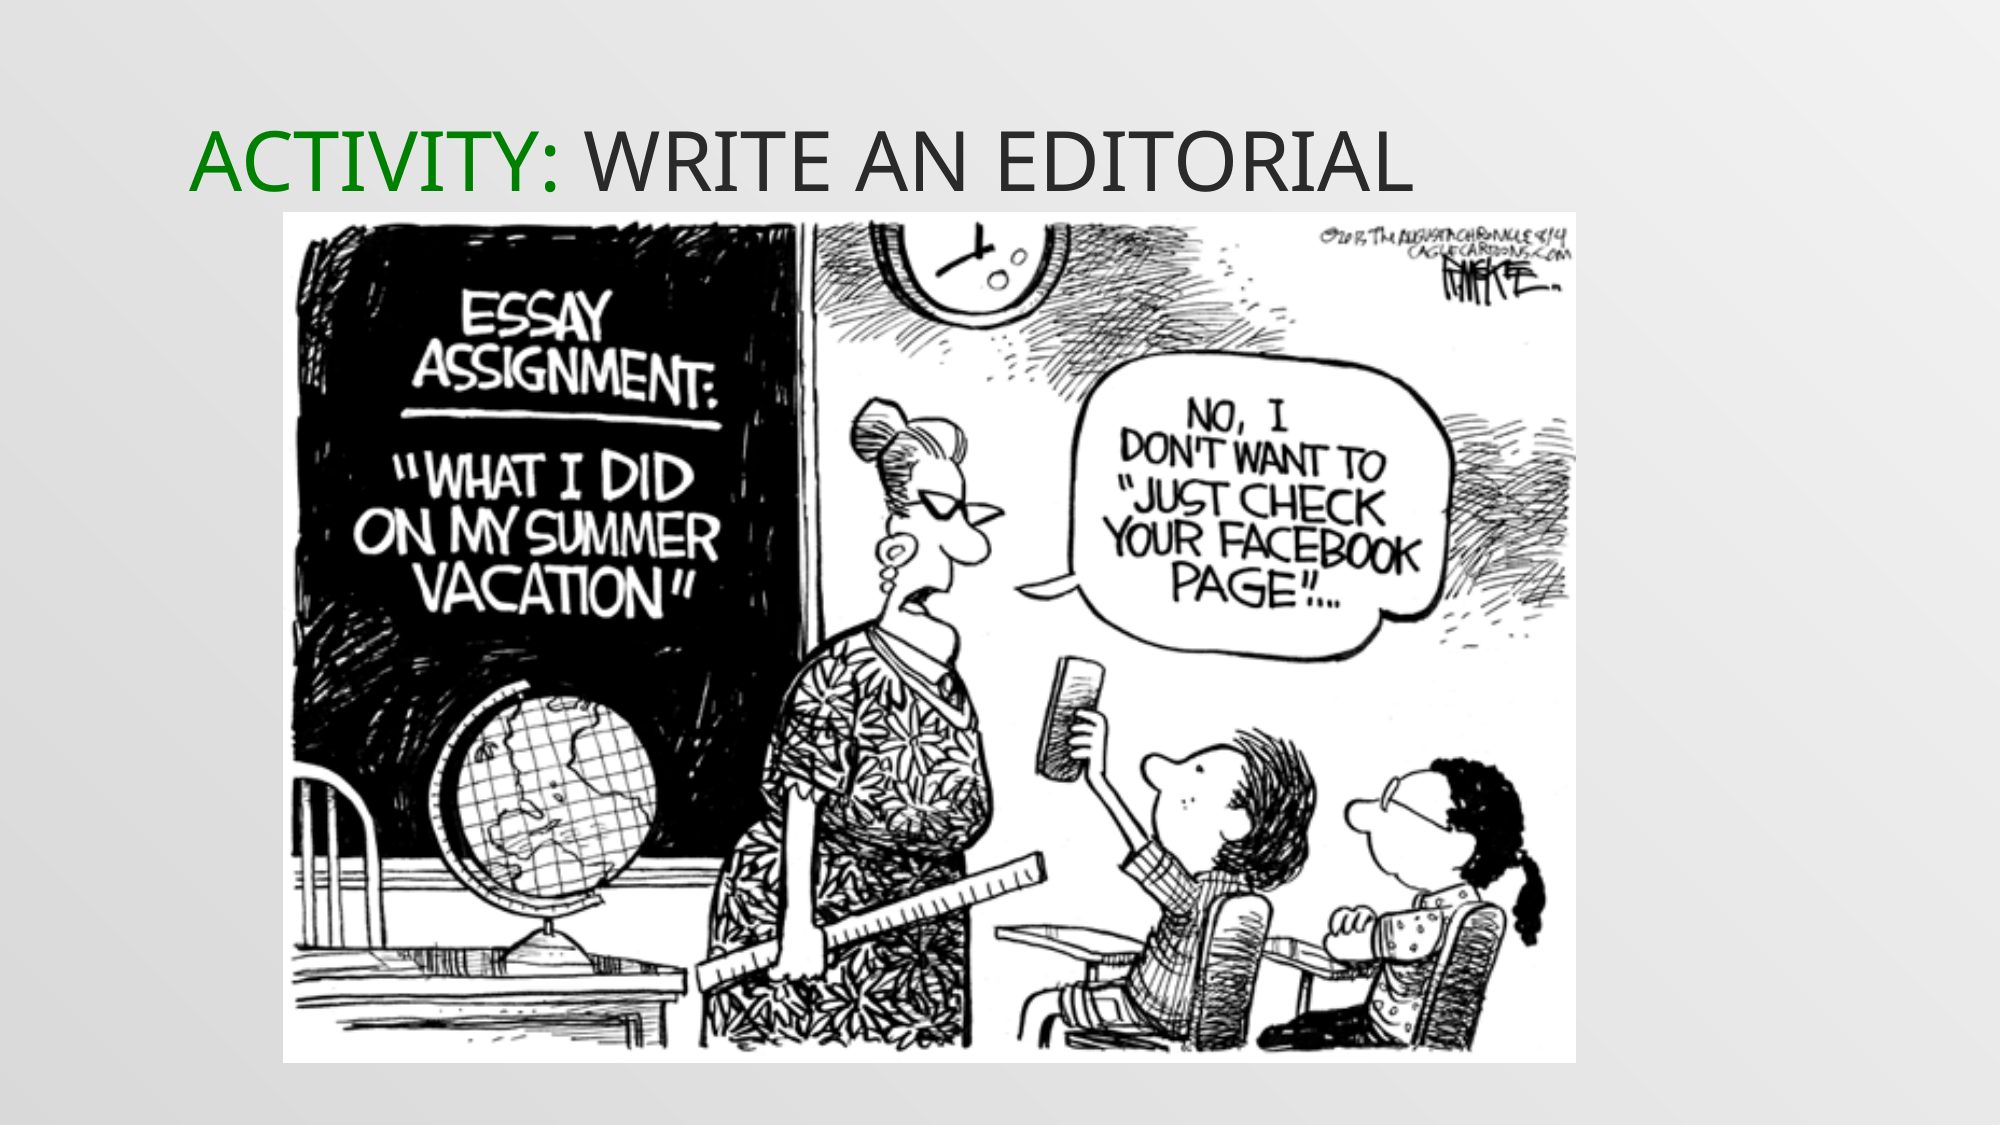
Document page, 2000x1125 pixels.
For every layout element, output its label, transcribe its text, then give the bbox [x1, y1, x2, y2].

title Activity: Write An editorial [174, 0, 1775, 212]
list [0, 212, 1884, 1063]
